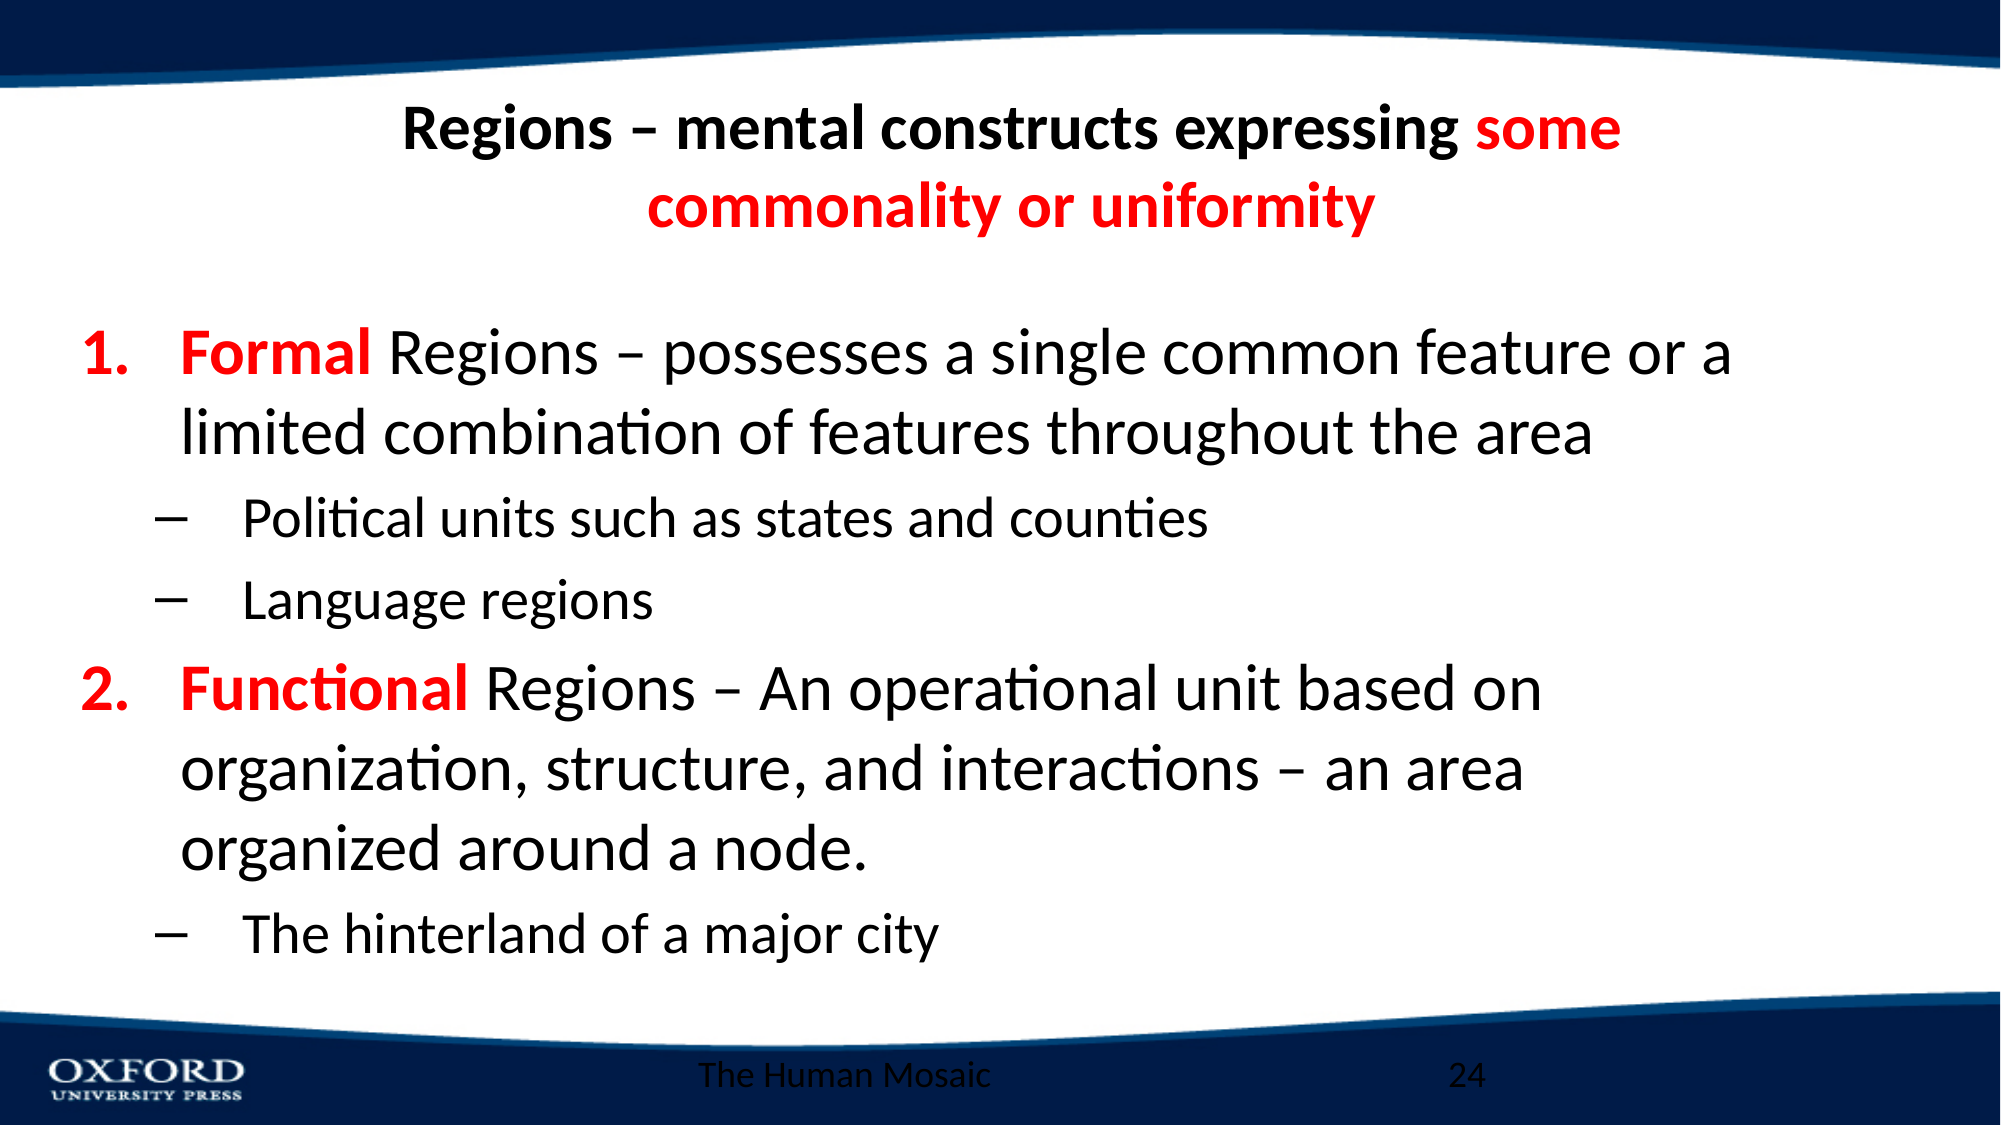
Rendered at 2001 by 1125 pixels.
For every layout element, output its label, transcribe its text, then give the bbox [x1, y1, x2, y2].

slide_number 24 [1433, 1042, 1900, 1103]
picture [0, 0, 2001, 1125]
list Formal Regions – possesses a single common feature or a limited combination of features throughout the area Political units such as states and counties Language regions Functional Regions – An operational unit based on organization, structure, and interactions – an area organized around a node. The hinterland of a major city [65, 299, 1750, 1043]
title Regions – mental constructs expressing some commonality or uniformity [300, 75, 1725, 250]
footer The Human Mosaic [683, 1042, 1317, 1103]
